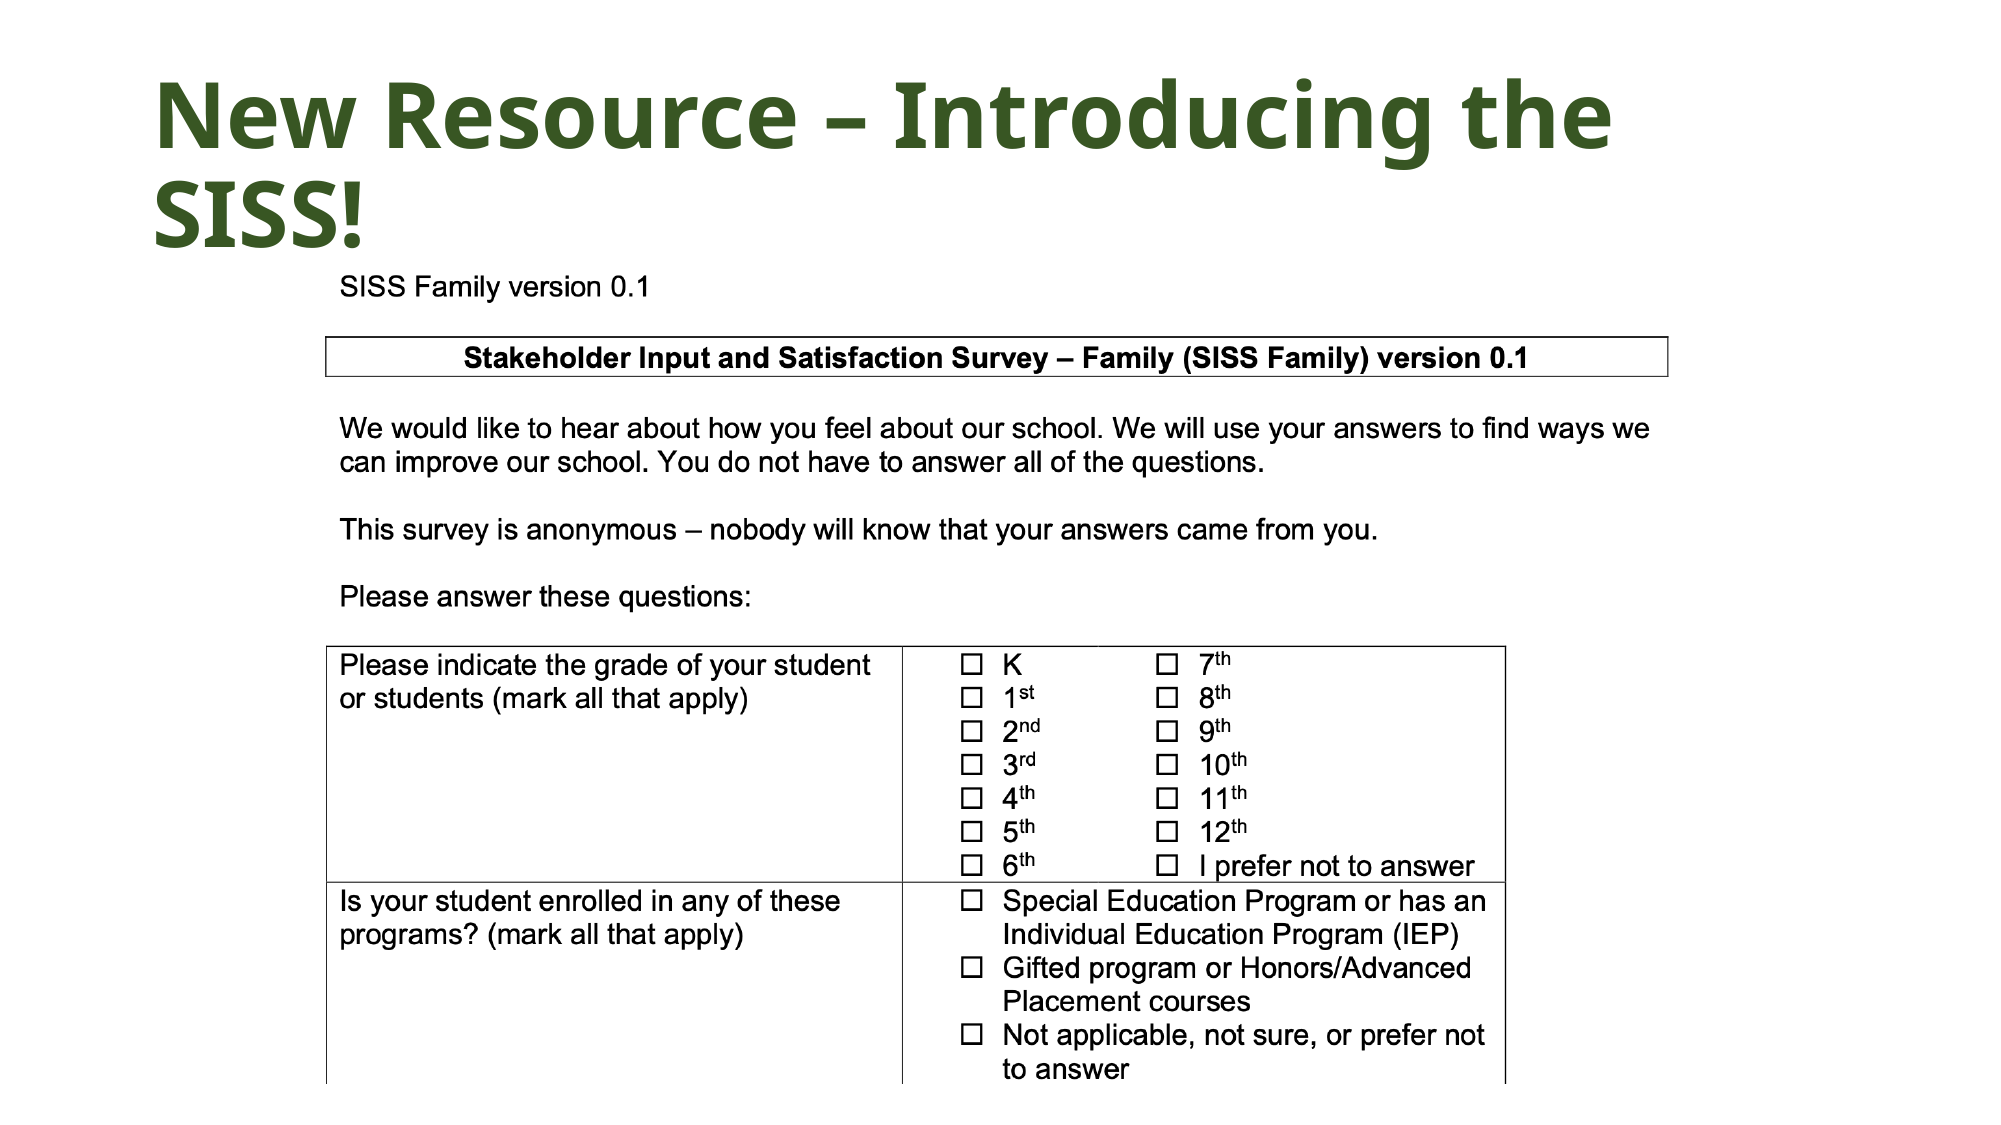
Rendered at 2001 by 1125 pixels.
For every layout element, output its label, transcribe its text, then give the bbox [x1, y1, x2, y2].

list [320, 258, 1680, 1084]
title New Resource – Introducing the SISS! [137, 59, 1863, 278]
